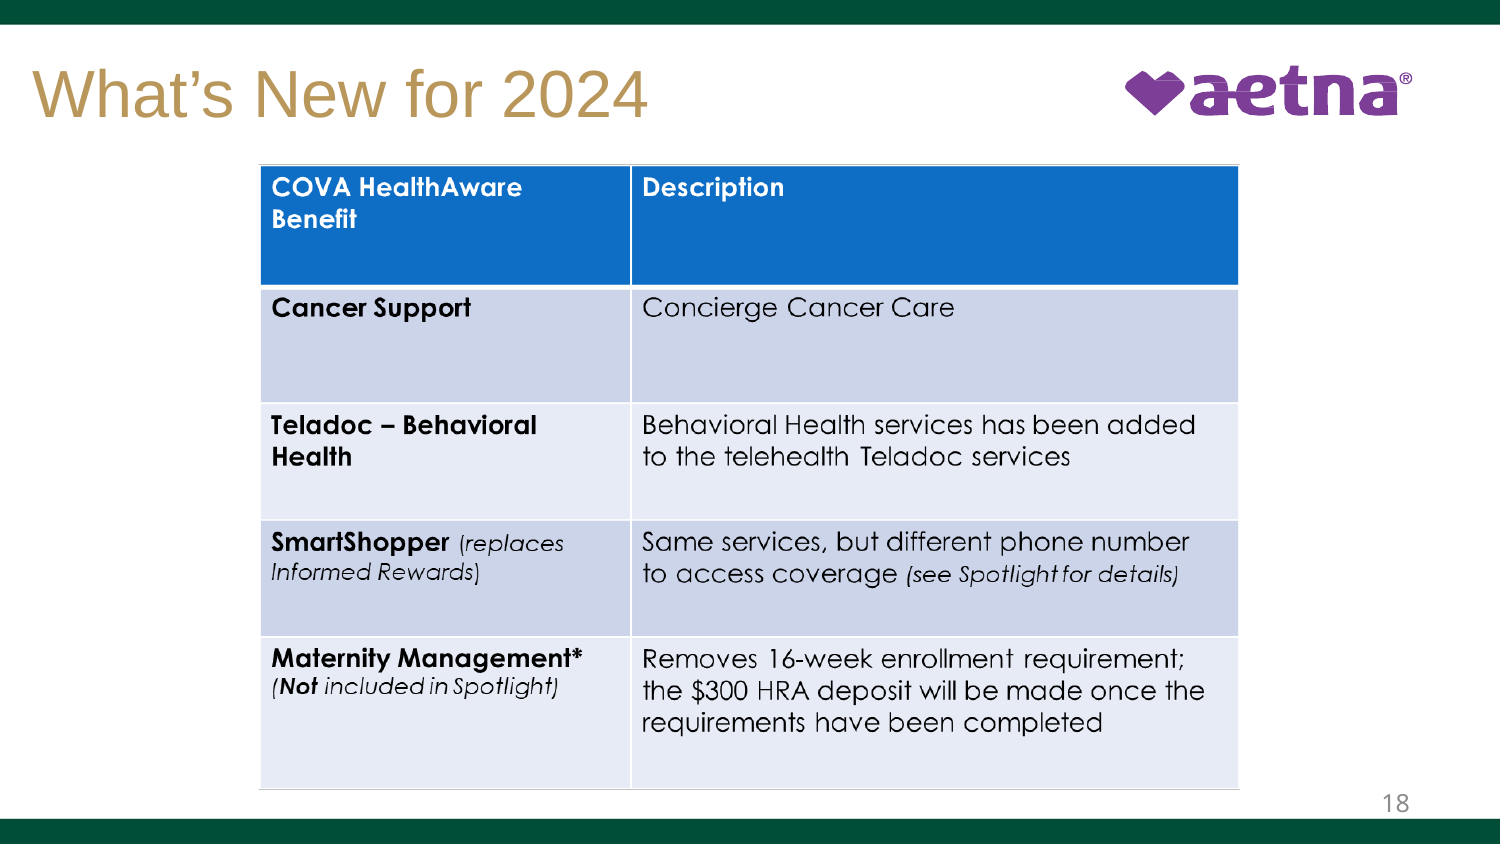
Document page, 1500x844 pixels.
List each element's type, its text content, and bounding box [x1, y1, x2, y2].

text_box [1359, 74, 1398, 116]
text_box [1279, 65, 1309, 116]
picture [0, 0, 1500, 844]
text_box [1190, 74, 1277, 116]
text_box [1313, 74, 1355, 115]
slide_number 18 [1074, 782, 1425, 827]
text_box [1125, 71, 1185, 116]
text_box [1399, 72, 1413, 85]
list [258, 160, 1242, 790]
title What’s New for 2024 [0, 20, 684, 162]
